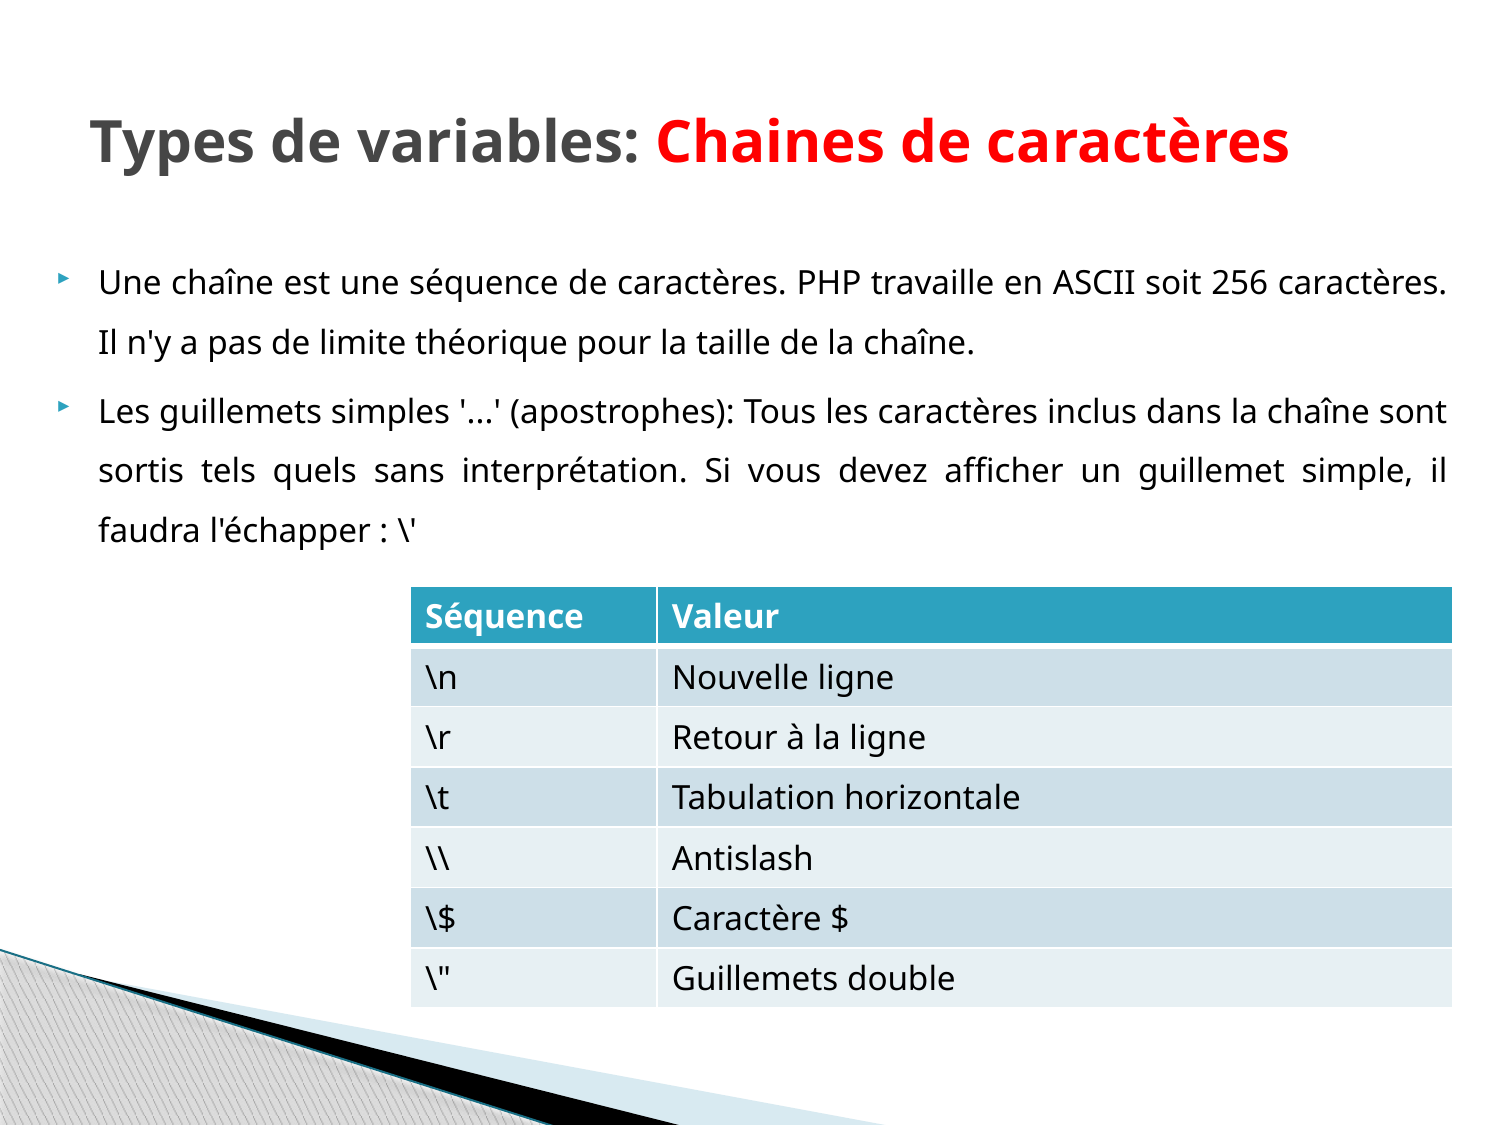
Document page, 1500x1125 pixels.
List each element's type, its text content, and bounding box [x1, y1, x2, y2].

table_cell \n [411, 649, 656, 706]
table_cell \\ [411, 828, 656, 887]
title Types de variables: Chaines de caractères [75, 45, 1425, 233]
table_header Valeur [658, 587, 1452, 643]
table_cell \t [411, 768, 656, 826]
table_cell \$ [411, 888, 656, 947]
table_cell Retour à la ligne [658, 707, 1452, 766]
table_header Séquence [411, 587, 656, 643]
list Une chaîne est une séquence de caractères. PHP travaille en ASCII soit 256 caractères. Il n'y a pas de limite théorique pour la taille de la chaîne. Les guillemets simples '...' (apostrophes): Tous les caractères inclus dans la chaîne sont sortis tels quels sans interprétation. Si vous devez afficher un guillemet simple, il faudra l'échapper : \' [23, 234, 1465, 575]
table_cell Caractère $ [658, 888, 1452, 947]
table_cell \" [411, 949, 656, 1007]
table_cell Guillemets double [658, 949, 1452, 1007]
table_cell Nouvelle ligne [658, 649, 1452, 706]
table_cell \r [411, 707, 656, 766]
table_cell Tabulation horizontale [658, 768, 1452, 826]
table_cell Antislash [658, 828, 1452, 887]
